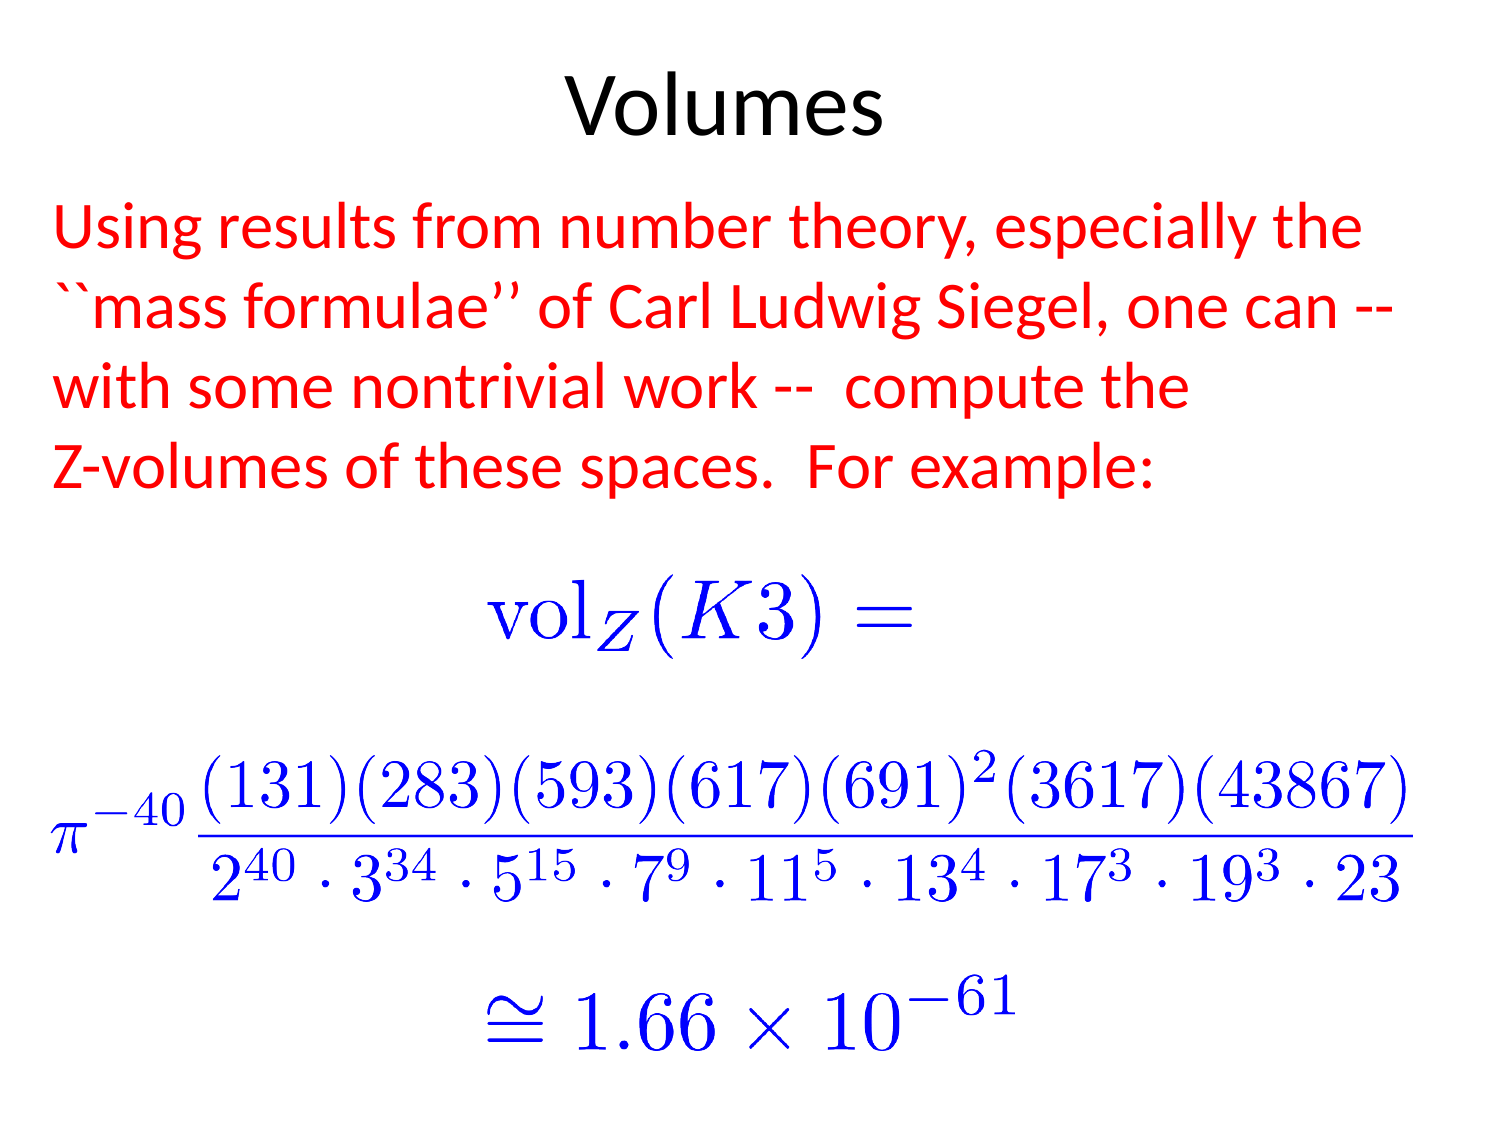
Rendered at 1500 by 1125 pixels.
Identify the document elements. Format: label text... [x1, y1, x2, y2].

picture [487, 974, 1016, 1051]
picture [49, 749, 1413, 902]
title Volumes [50, 5, 1400, 174]
text_box Using results from number theory, especially the ``mass formulae’’ of Carl Ludwig Siegel, one can -- with some nontrivial work -- compute the Z-volumes of these spaces. For example: [37, 174, 1500, 510]
picture [487, 574, 913, 659]
